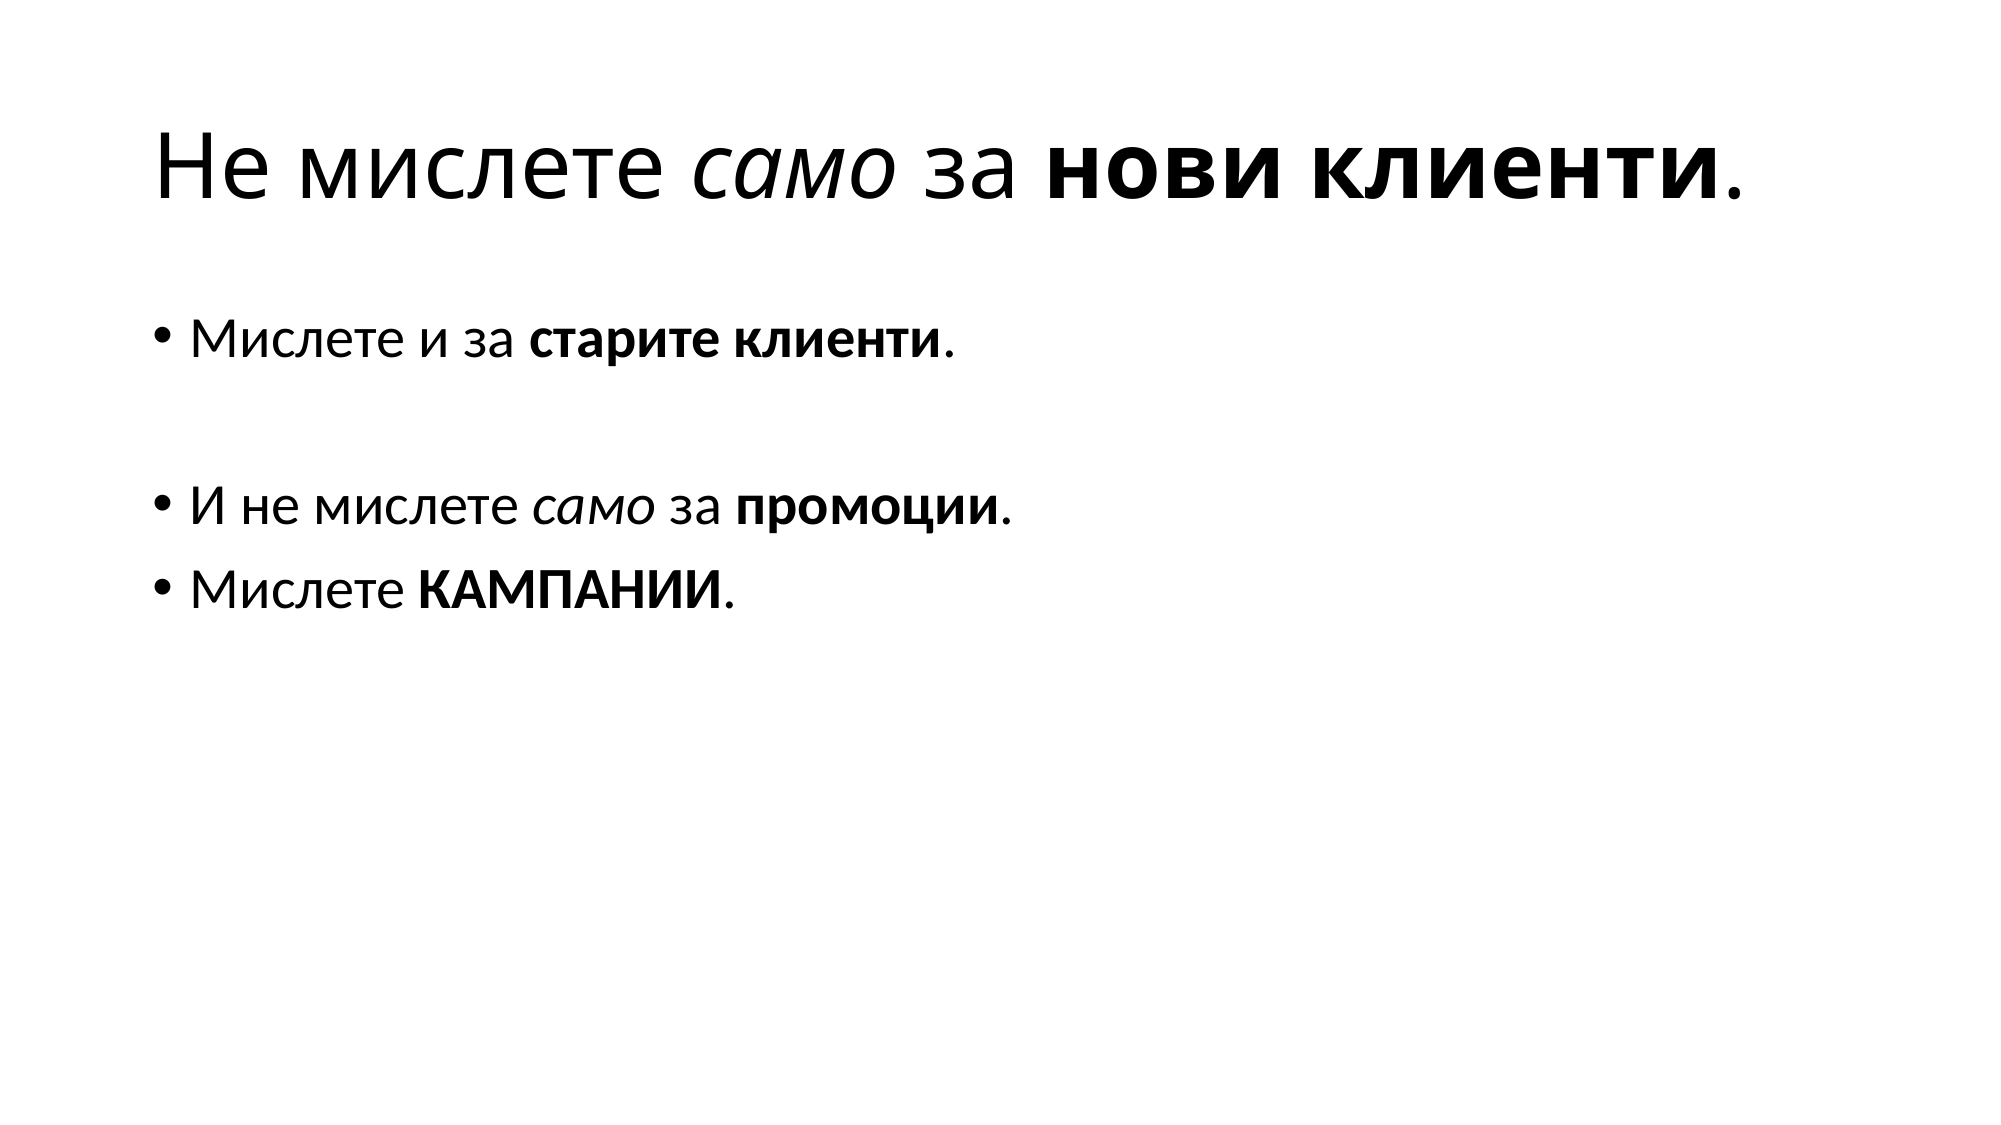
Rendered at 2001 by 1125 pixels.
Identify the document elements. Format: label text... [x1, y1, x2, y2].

list Мислете и за старите клиенти. И не мислете само за промоции. Мислете КАМПАНИИ. [137, 299, 1863, 1014]
title Не мислете само за нови клиенти. [137, 59, 1863, 278]
